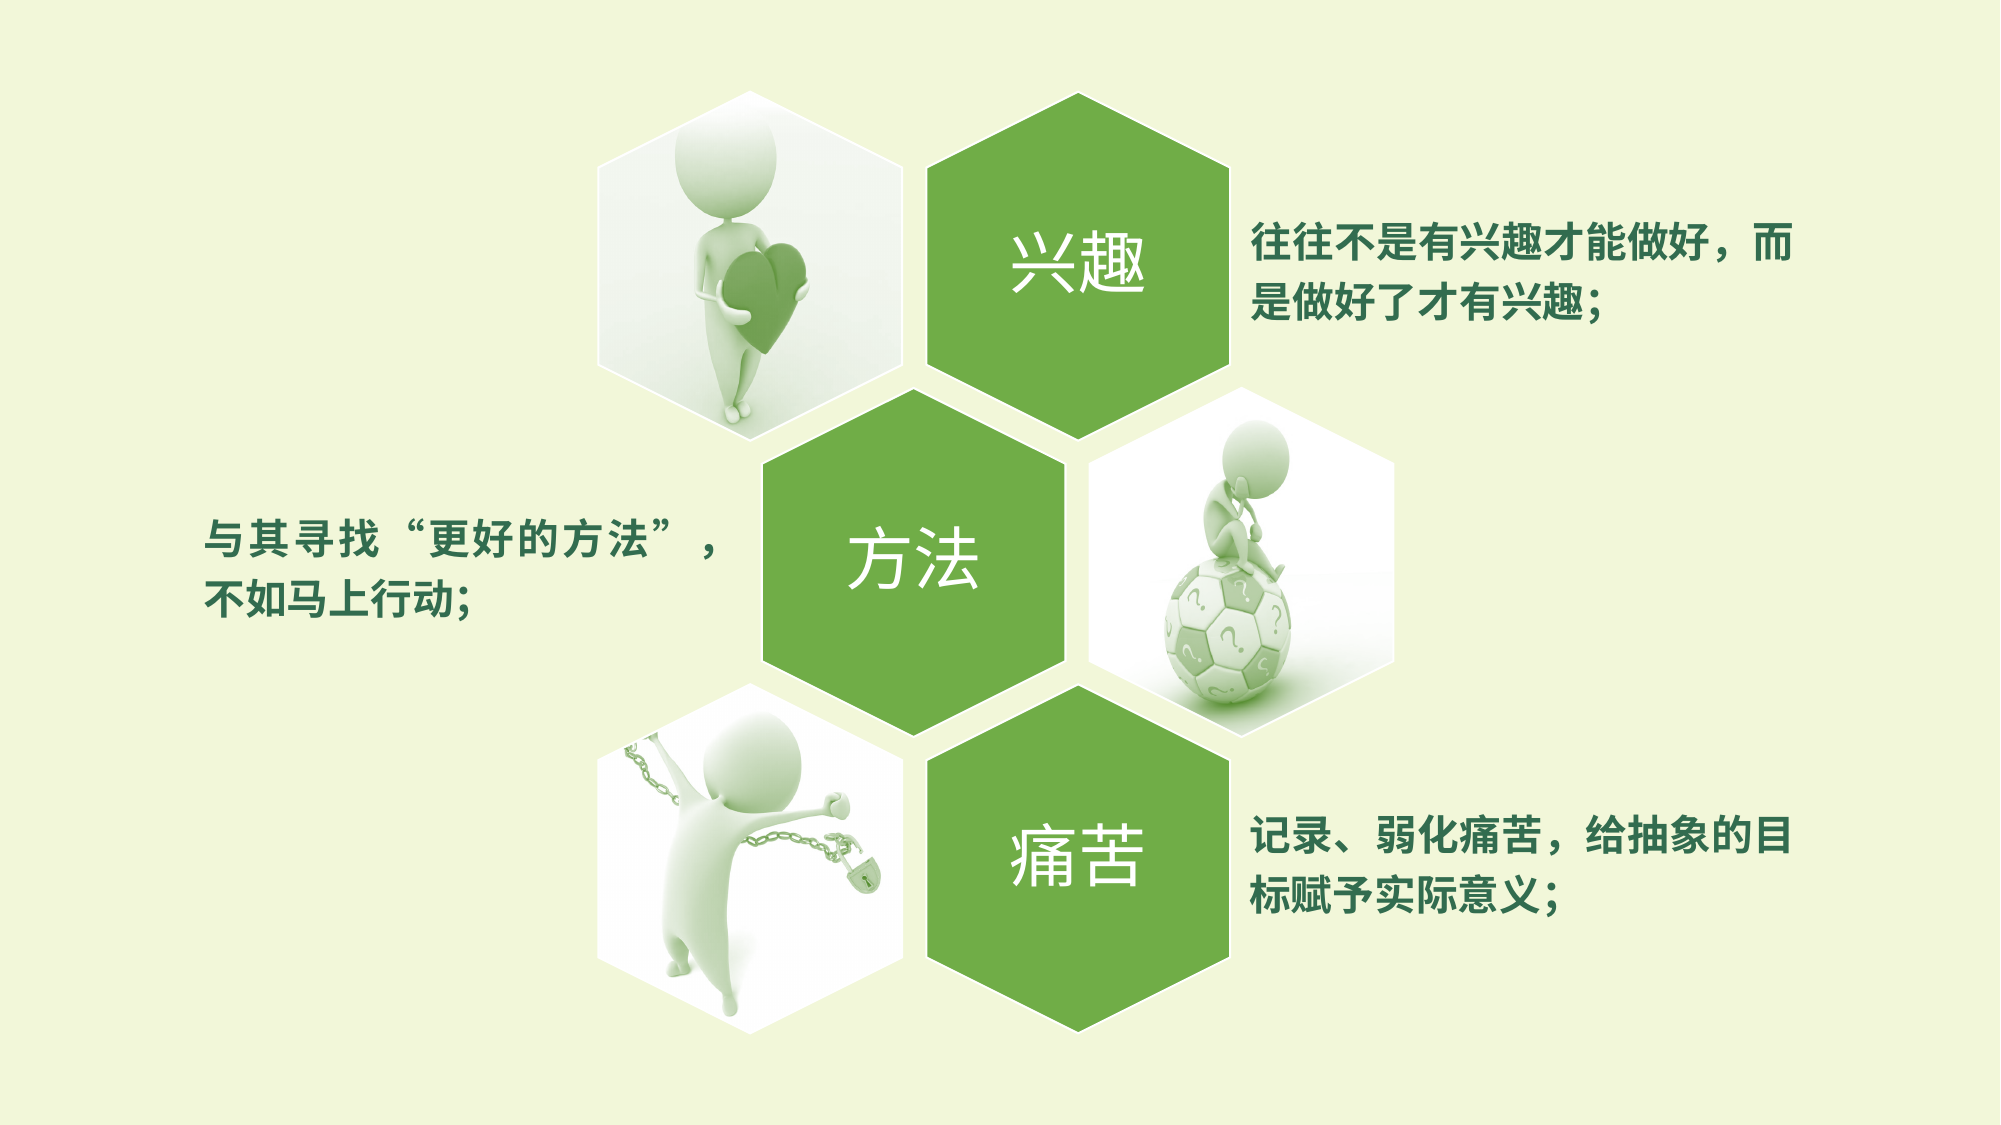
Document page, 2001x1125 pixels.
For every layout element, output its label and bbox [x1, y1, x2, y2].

text_box [193, 91, 1806, 1034]
